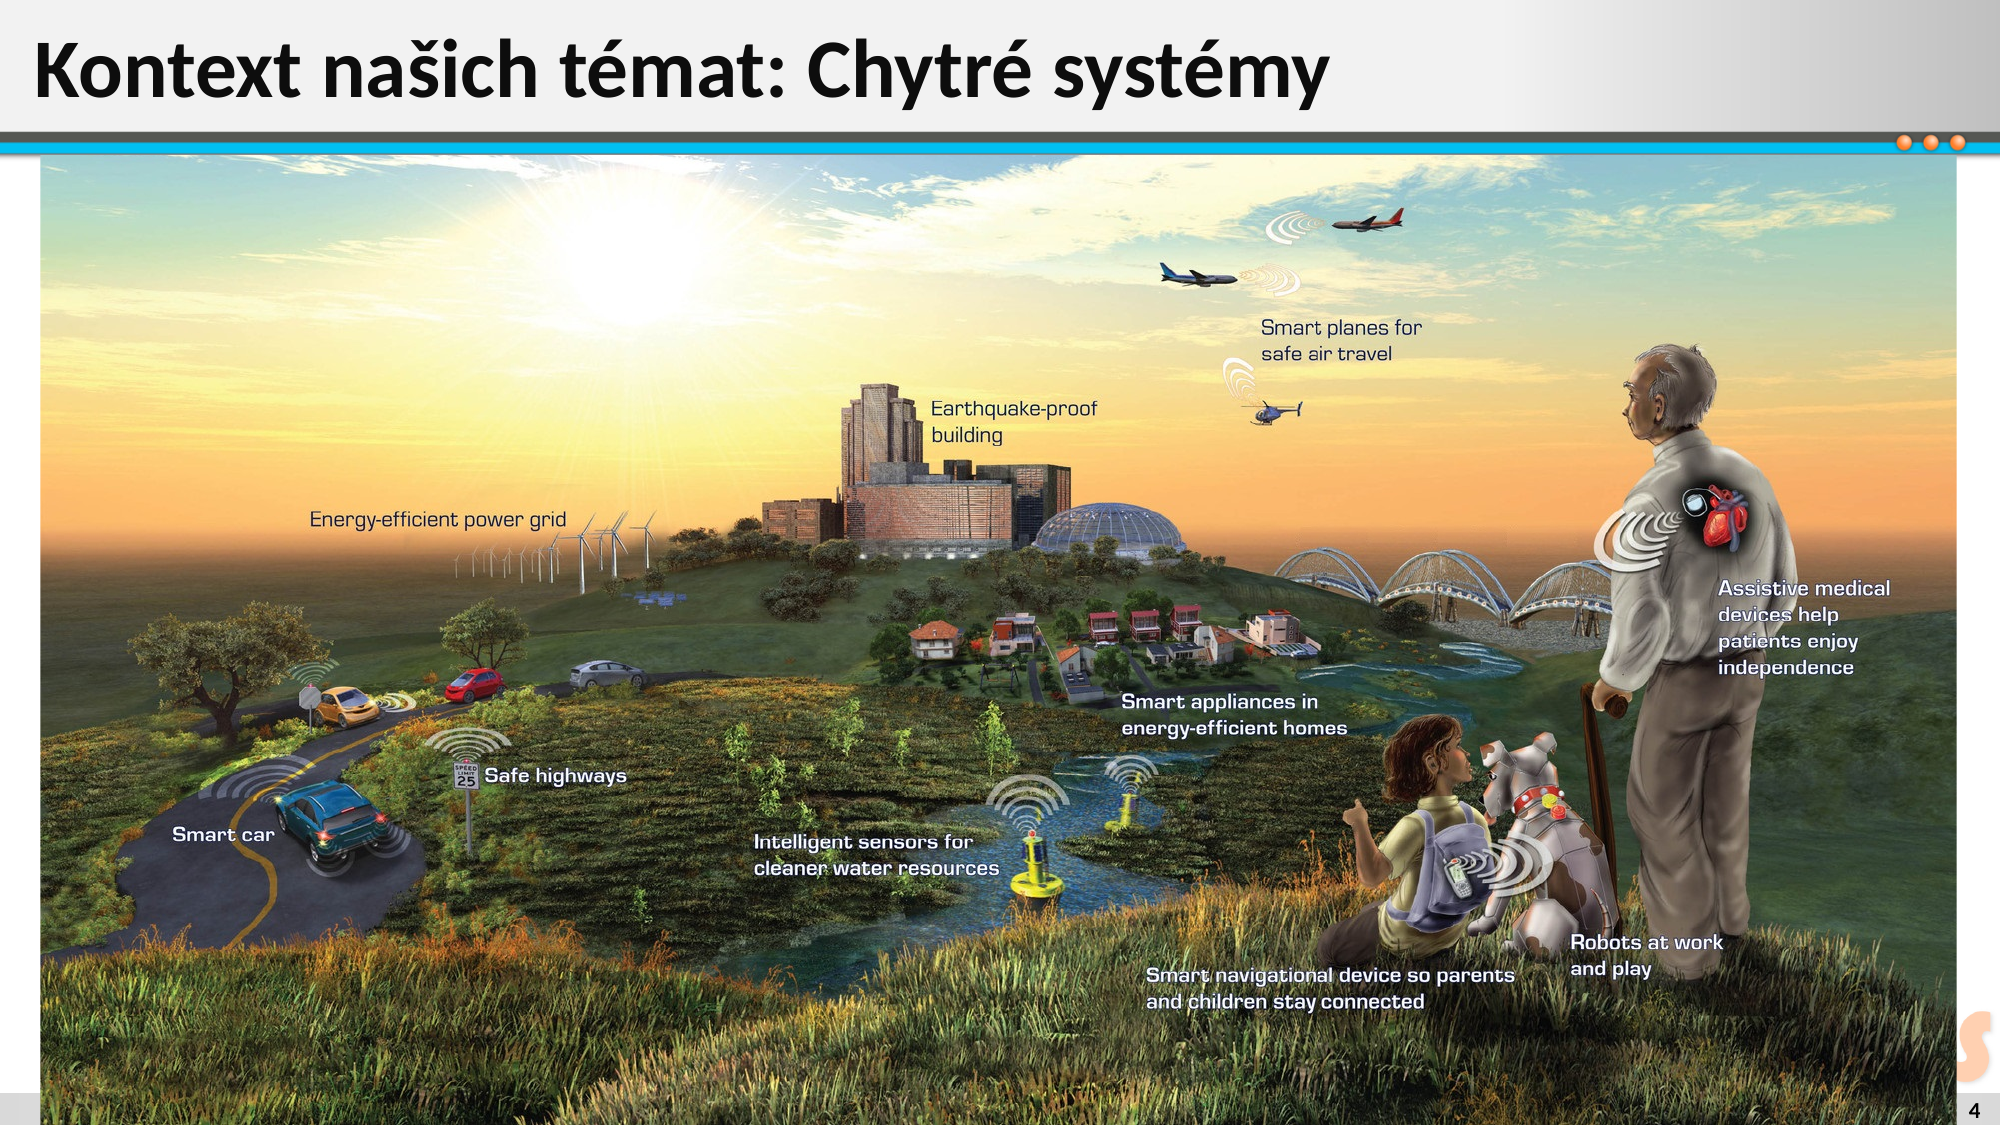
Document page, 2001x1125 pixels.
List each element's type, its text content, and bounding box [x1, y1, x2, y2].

picture [0, 130, 2000, 150]
title Kontext našich témat: Chytré systémy [19, 0, 1981, 130]
slide_number 4 [1962, 1094, 1981, 1125]
picture [0, 154, 2000, 1125]
